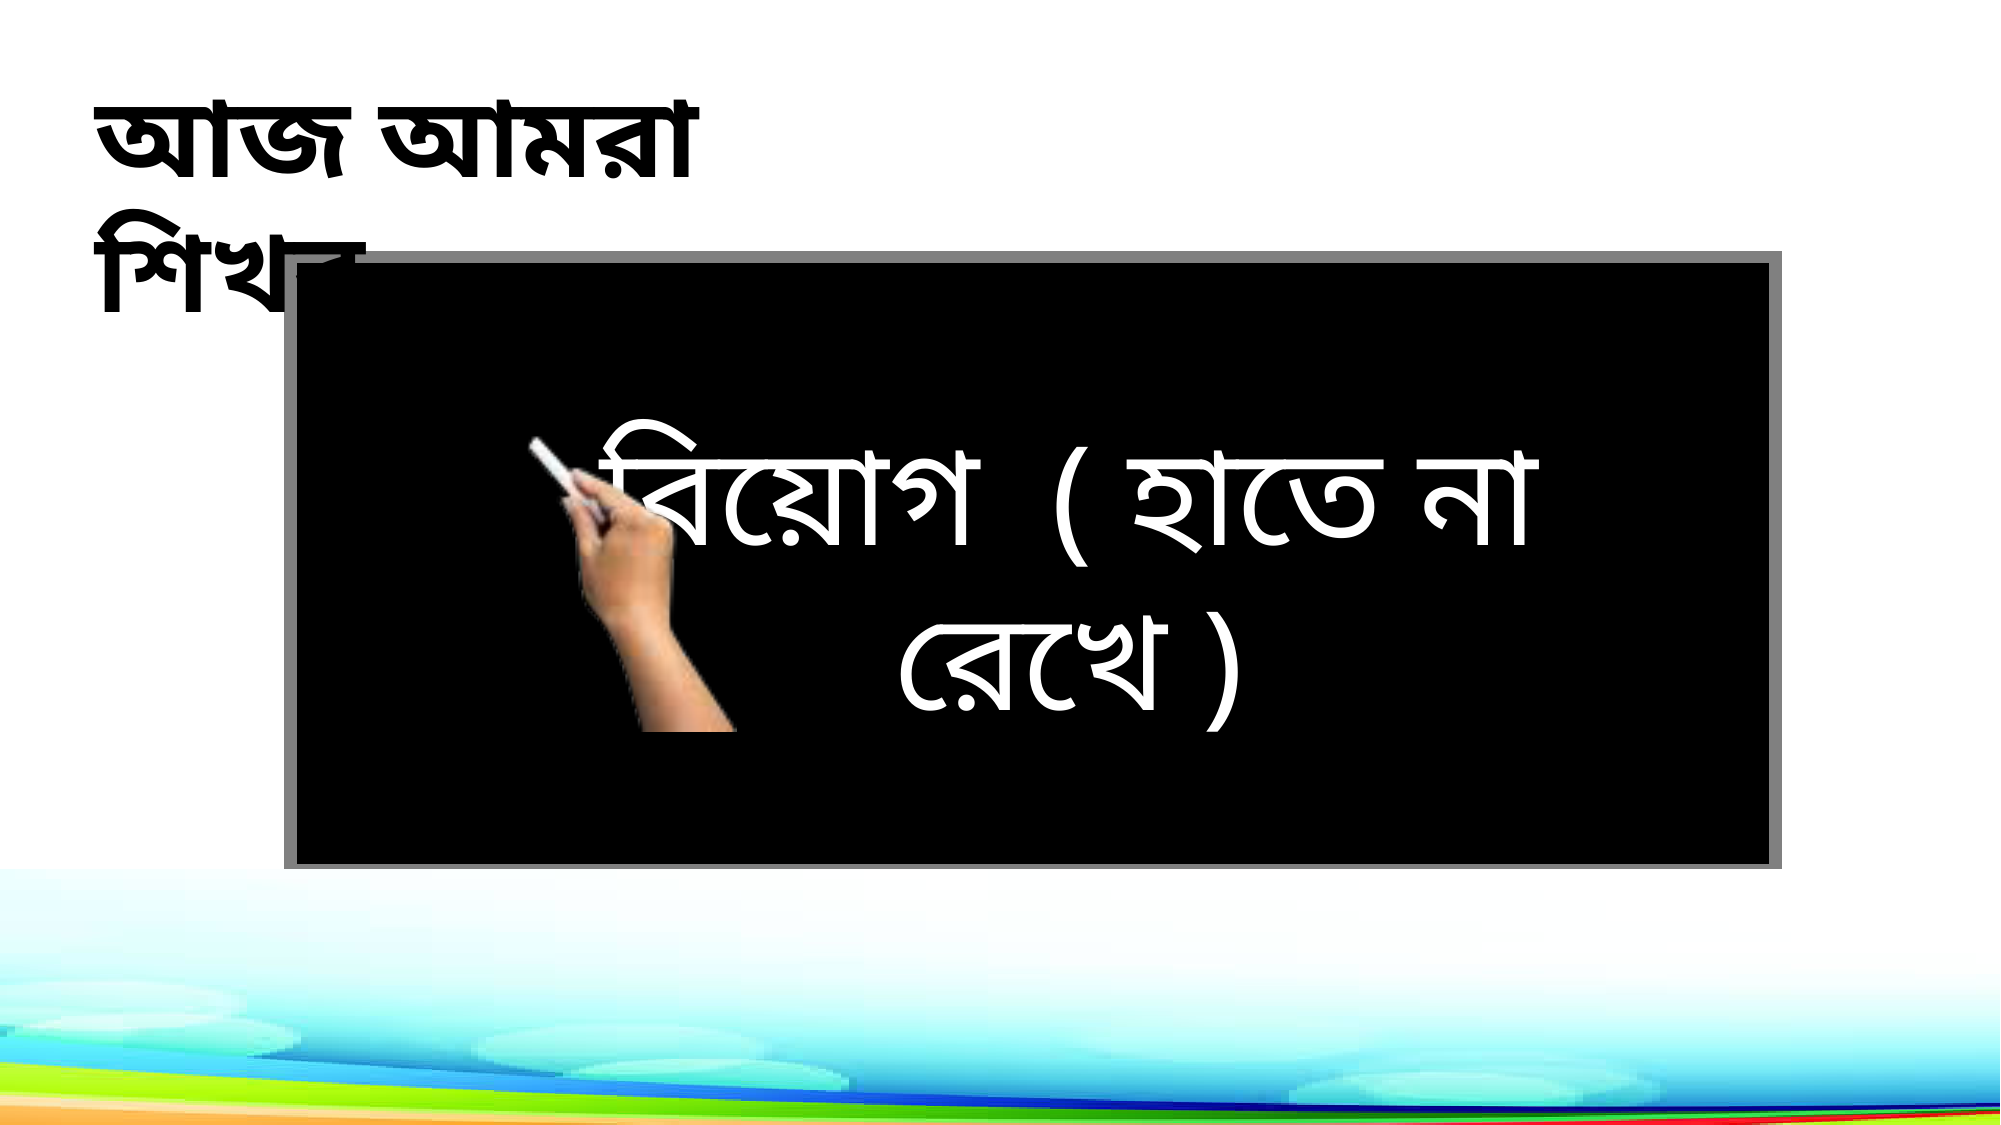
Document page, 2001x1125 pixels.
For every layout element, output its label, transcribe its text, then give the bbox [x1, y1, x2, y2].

text_box বিয়োগ ( হাতে না রেখে ) [469, 400, 1670, 745]
picture [527, 432, 737, 732]
picture [0, 869, 2000, 1125]
text_box [290, 256, 1777, 869]
text_box আজ আমরা শিখব... [81, 57, 831, 343]
